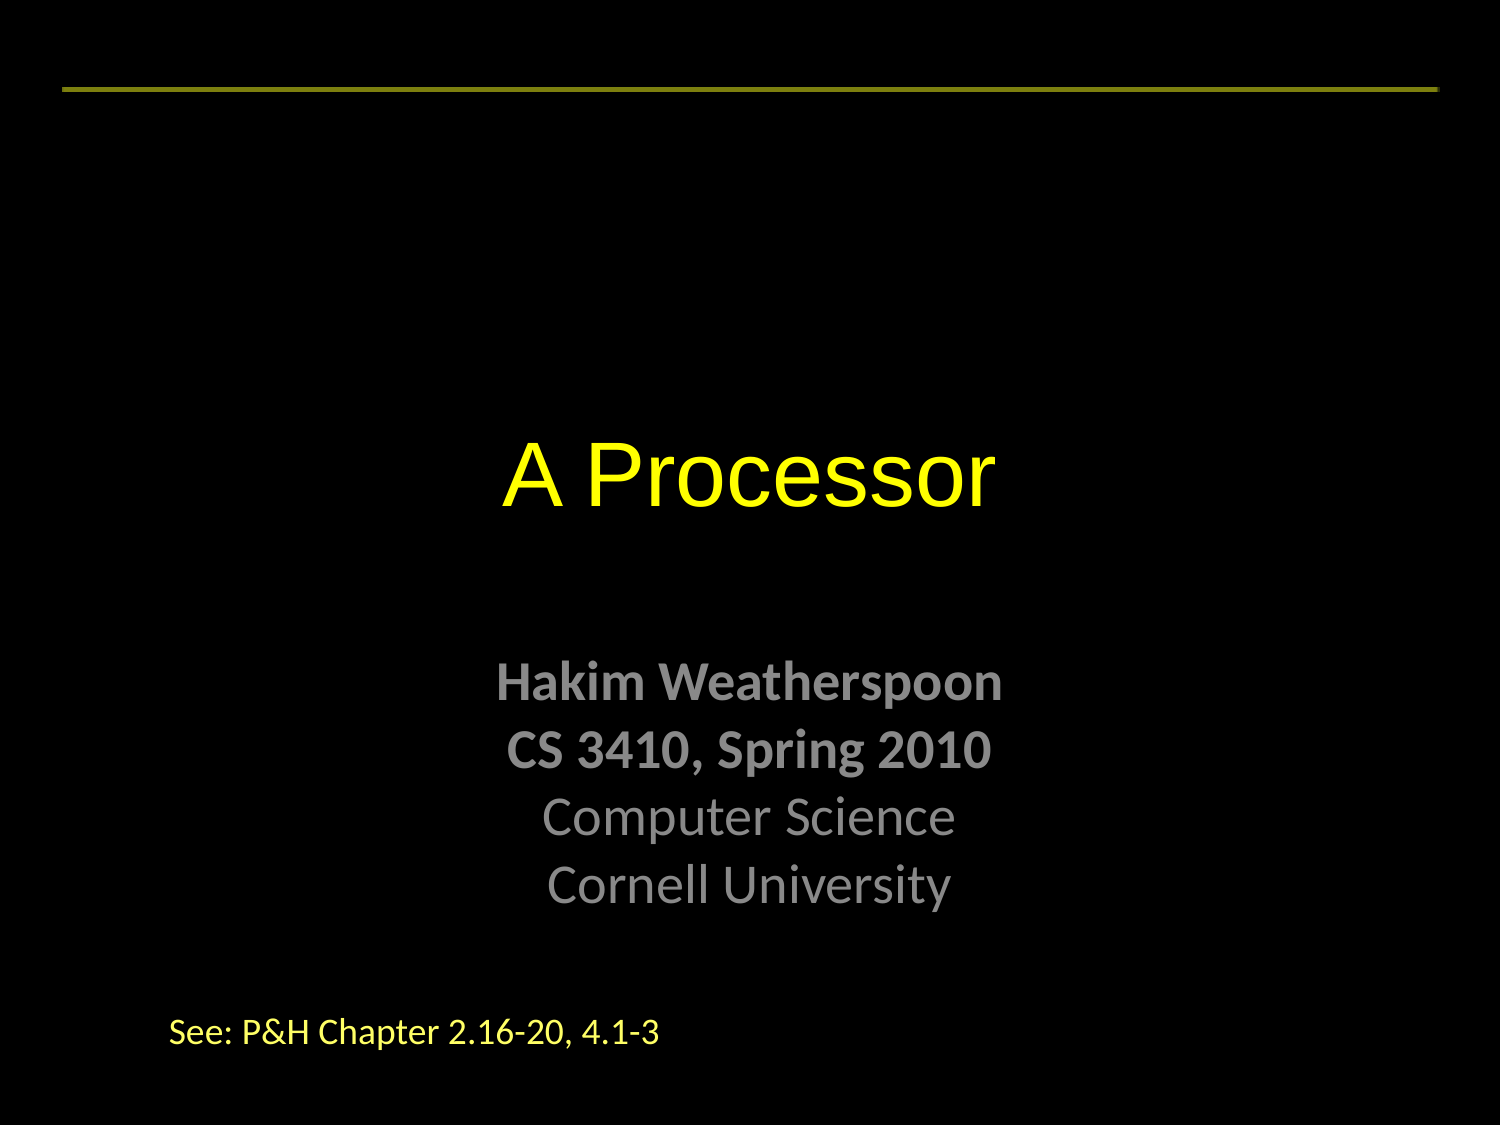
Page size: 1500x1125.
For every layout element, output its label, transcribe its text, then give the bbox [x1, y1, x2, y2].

picture [62, 87, 1440, 92]
title A Processor [112, 349, 1388, 591]
list See: P&H Chapter 2.16-20, 4.1-3 [37, 999, 675, 1063]
